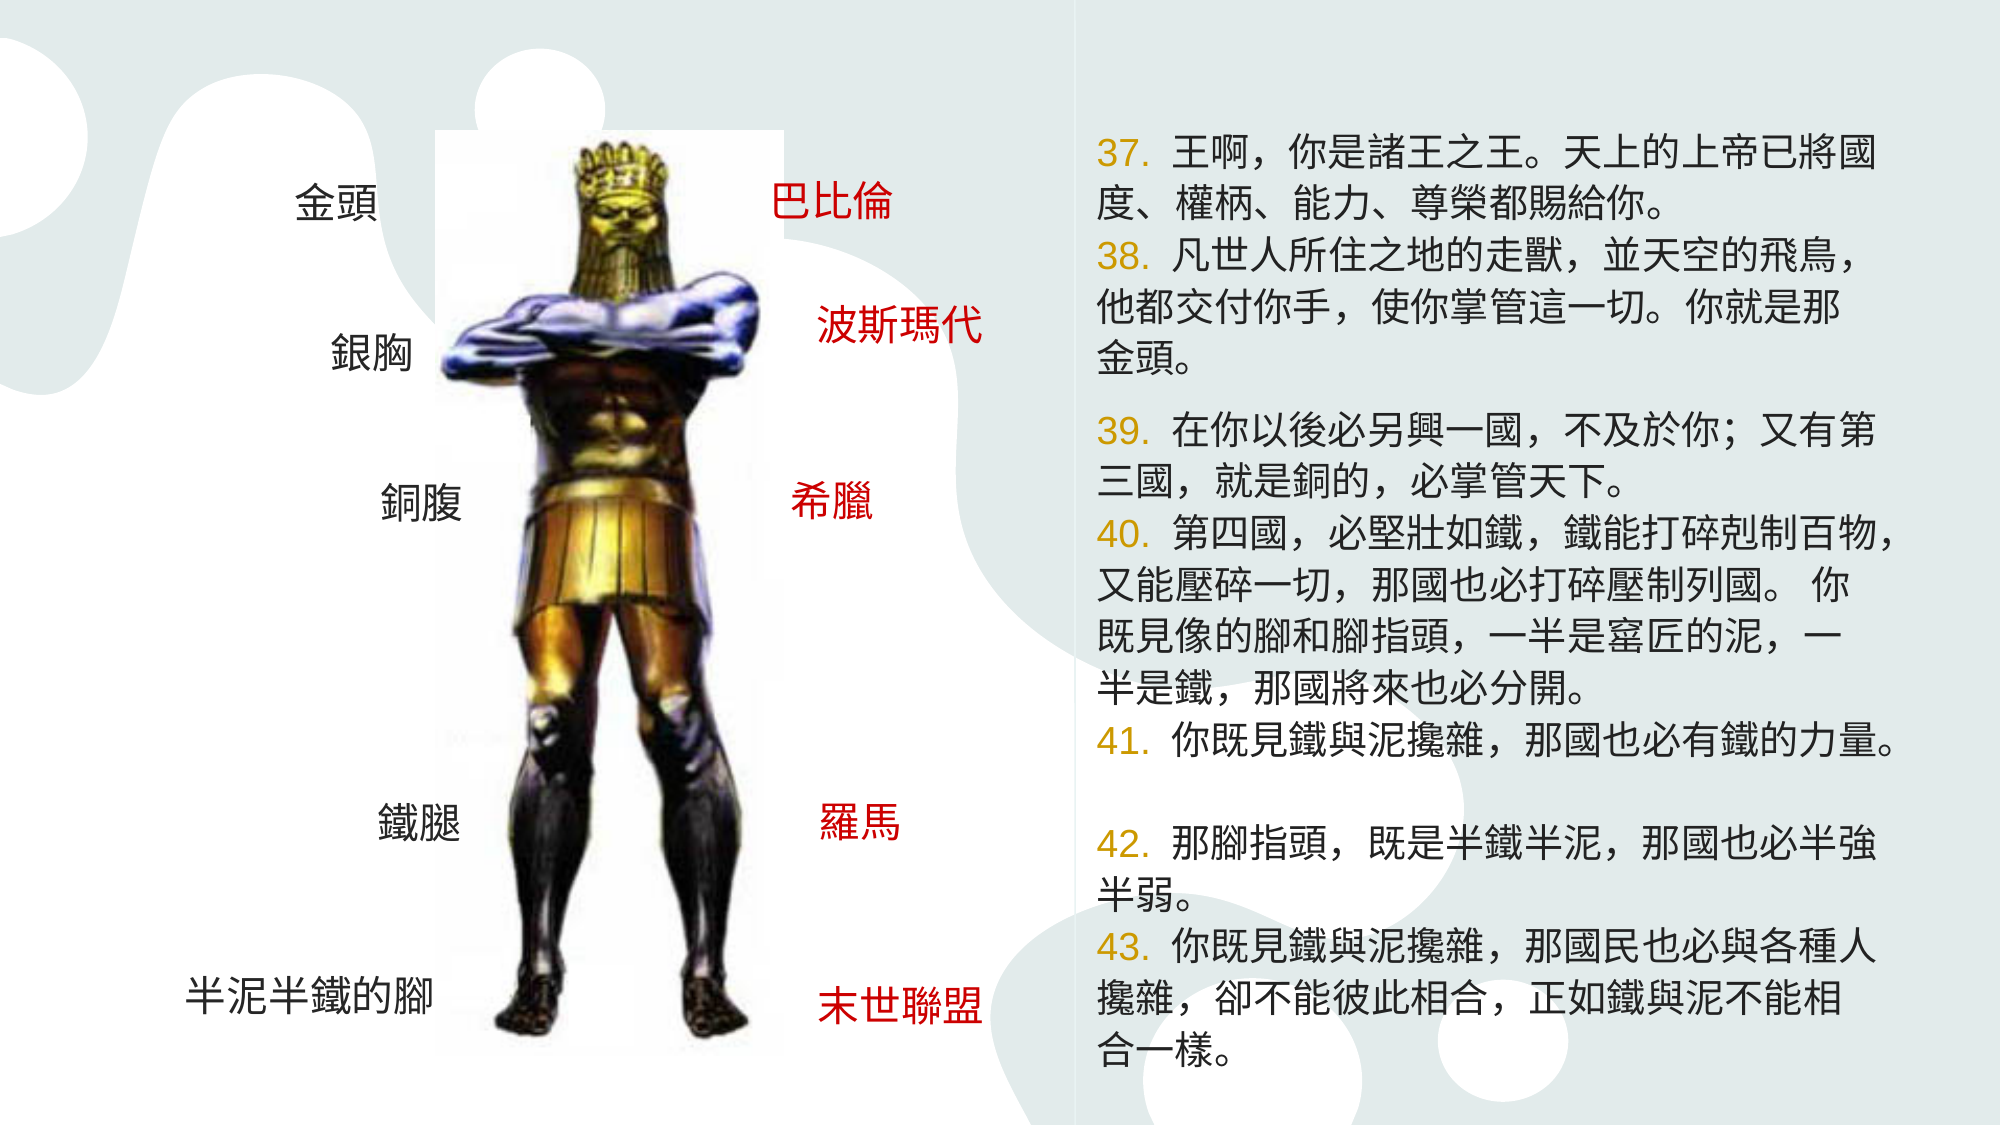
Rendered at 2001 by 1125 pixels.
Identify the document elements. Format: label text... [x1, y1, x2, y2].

text_box 巴比倫 [784, 167, 956, 233]
text_box 銅腹 [363, 469, 435, 535]
text_box 末世聯盟 [802, 972, 1047, 1038]
picture [435, 130, 784, 1056]
text_box 鐵腿 [342, 789, 435, 855]
list 37. 王啊，你是諸王之王。天上的上帝已將國度、權柄、能力、尊榮都賜給你。 38. 凡世人所住之地的走獸，並天空的飛鳥，他都交付你手，使你掌管這一切。你就是那金頭。 39. 在你以後必另興一國，不及於你；又有第三國，就是銅的，必掌管天下。 40. 第四國，必堅壯如鐵，鐵能打碎剋制百物，又能壓碎一切，那國也必打碎壓制列國。 你既見像的腳和腳指頭，一半是窰匠的泥，一半是鐵，那國將來也必分開。 41. 你既見鐵與泥攙雜，那國也必有鐵的力量。 42. 那腳指頭，既是半鐵半泥，那國也必半強半弱。 43. 你既見鐵與泥攙雜，那國民也必與各種人攙雜，卻不能彼此相合，正如鐵與泥不能相合一樣。 [1081, 114, 1895, 1125]
text_box 希臘 [784, 457, 905, 533]
text_box 半泥半鐵的腳 [169, 962, 435, 1027]
text_box 羅馬 [803, 788, 977, 854]
text_box 金頭 [262, 169, 393, 235]
text_box 波斯瑪代 [801, 291, 1009, 357]
text_box 銀胸 [310, 319, 429, 385]
